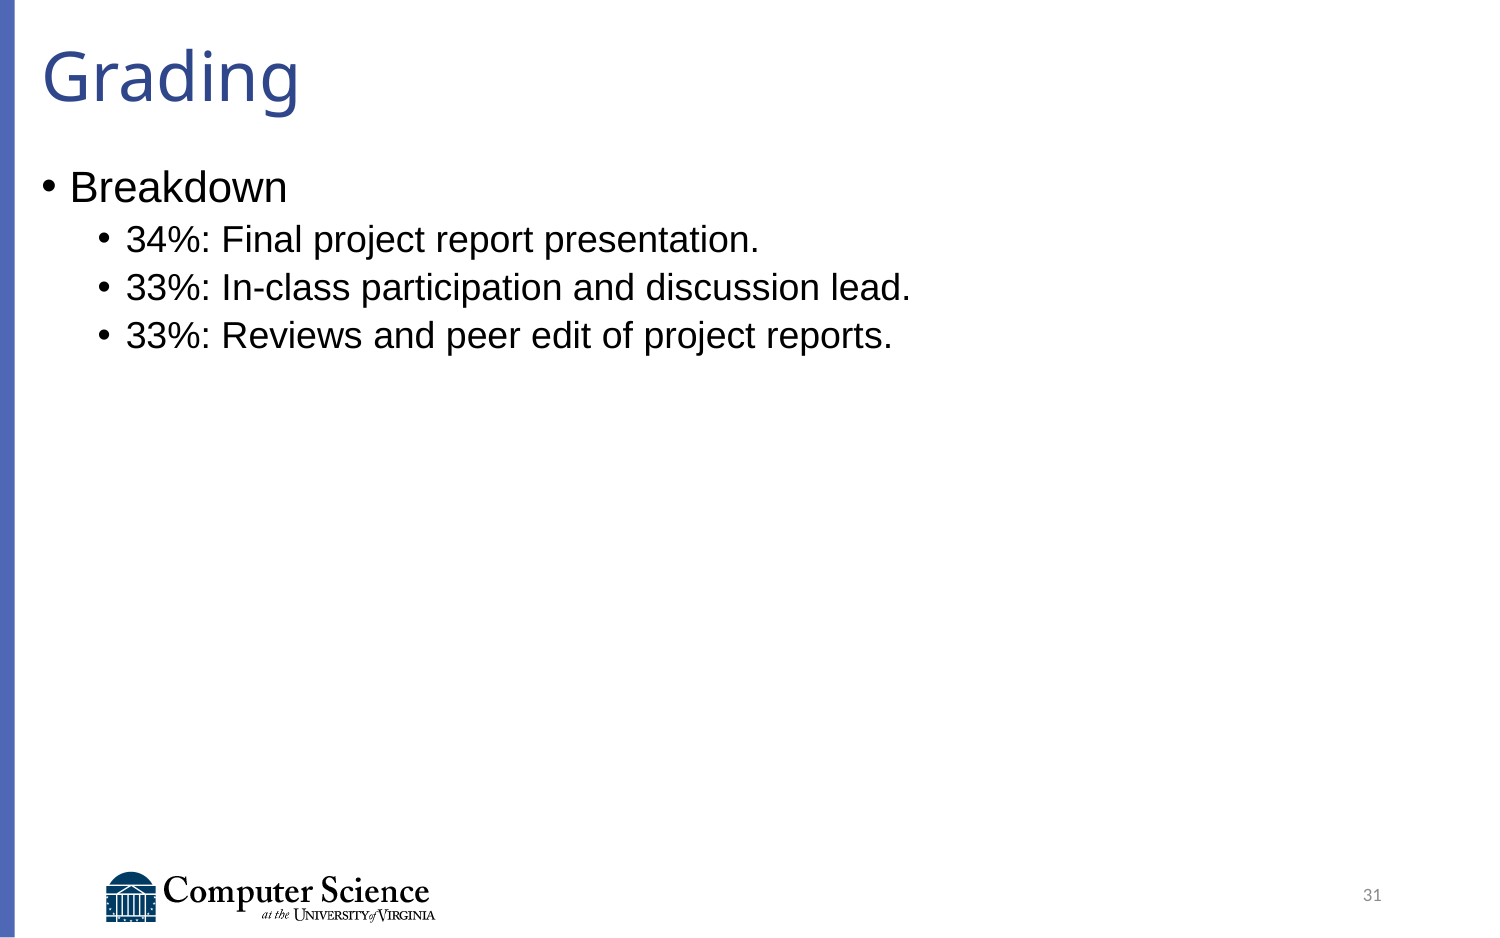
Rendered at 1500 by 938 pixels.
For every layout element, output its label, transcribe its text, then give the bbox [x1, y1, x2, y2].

title Grading [26, 14, 1483, 145]
slide_number 31 [1059, 868, 1397, 919]
picture [103, 870, 441, 923]
list Breakdown 34%: Final project report presentation. 33%: In-class participation and discussion lead. 33%: Reviews and peer edit of project reports. [26, 157, 1483, 845]
